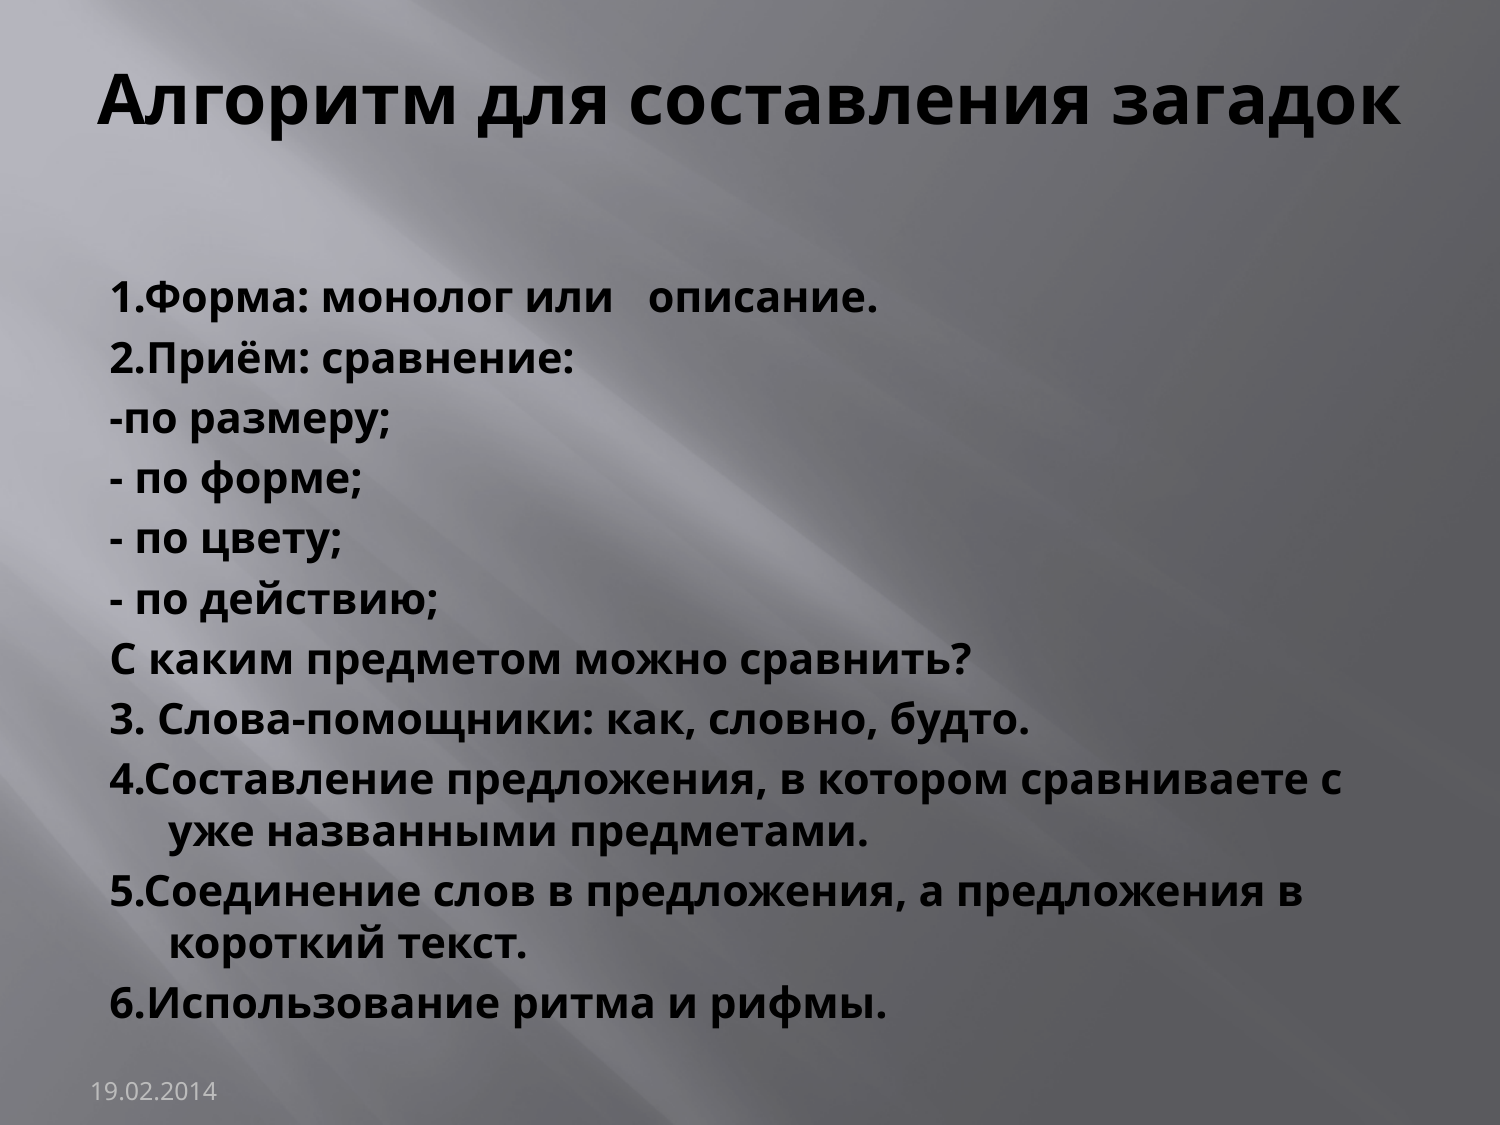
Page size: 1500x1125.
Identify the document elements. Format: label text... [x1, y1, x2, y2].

title Алгоритм для составления загадок [75, 45, 1425, 233]
list 1.Форма: монолог или описание. 2.Приём: сравнение: -по размеру; - по форме; - по цвету; - по действию; С каким предметом можно сравнить? 3. Слова-помощники: как, словно, будто. 4.Составление предложения, в котором сравниваете с уже названными предметами. 5.Соединение слов в предложения, а предложения в короткий текст. 6.Использование ритма и рифмы. [75, 262, 1425, 1035]
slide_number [75, 1052, 425, 1113]
